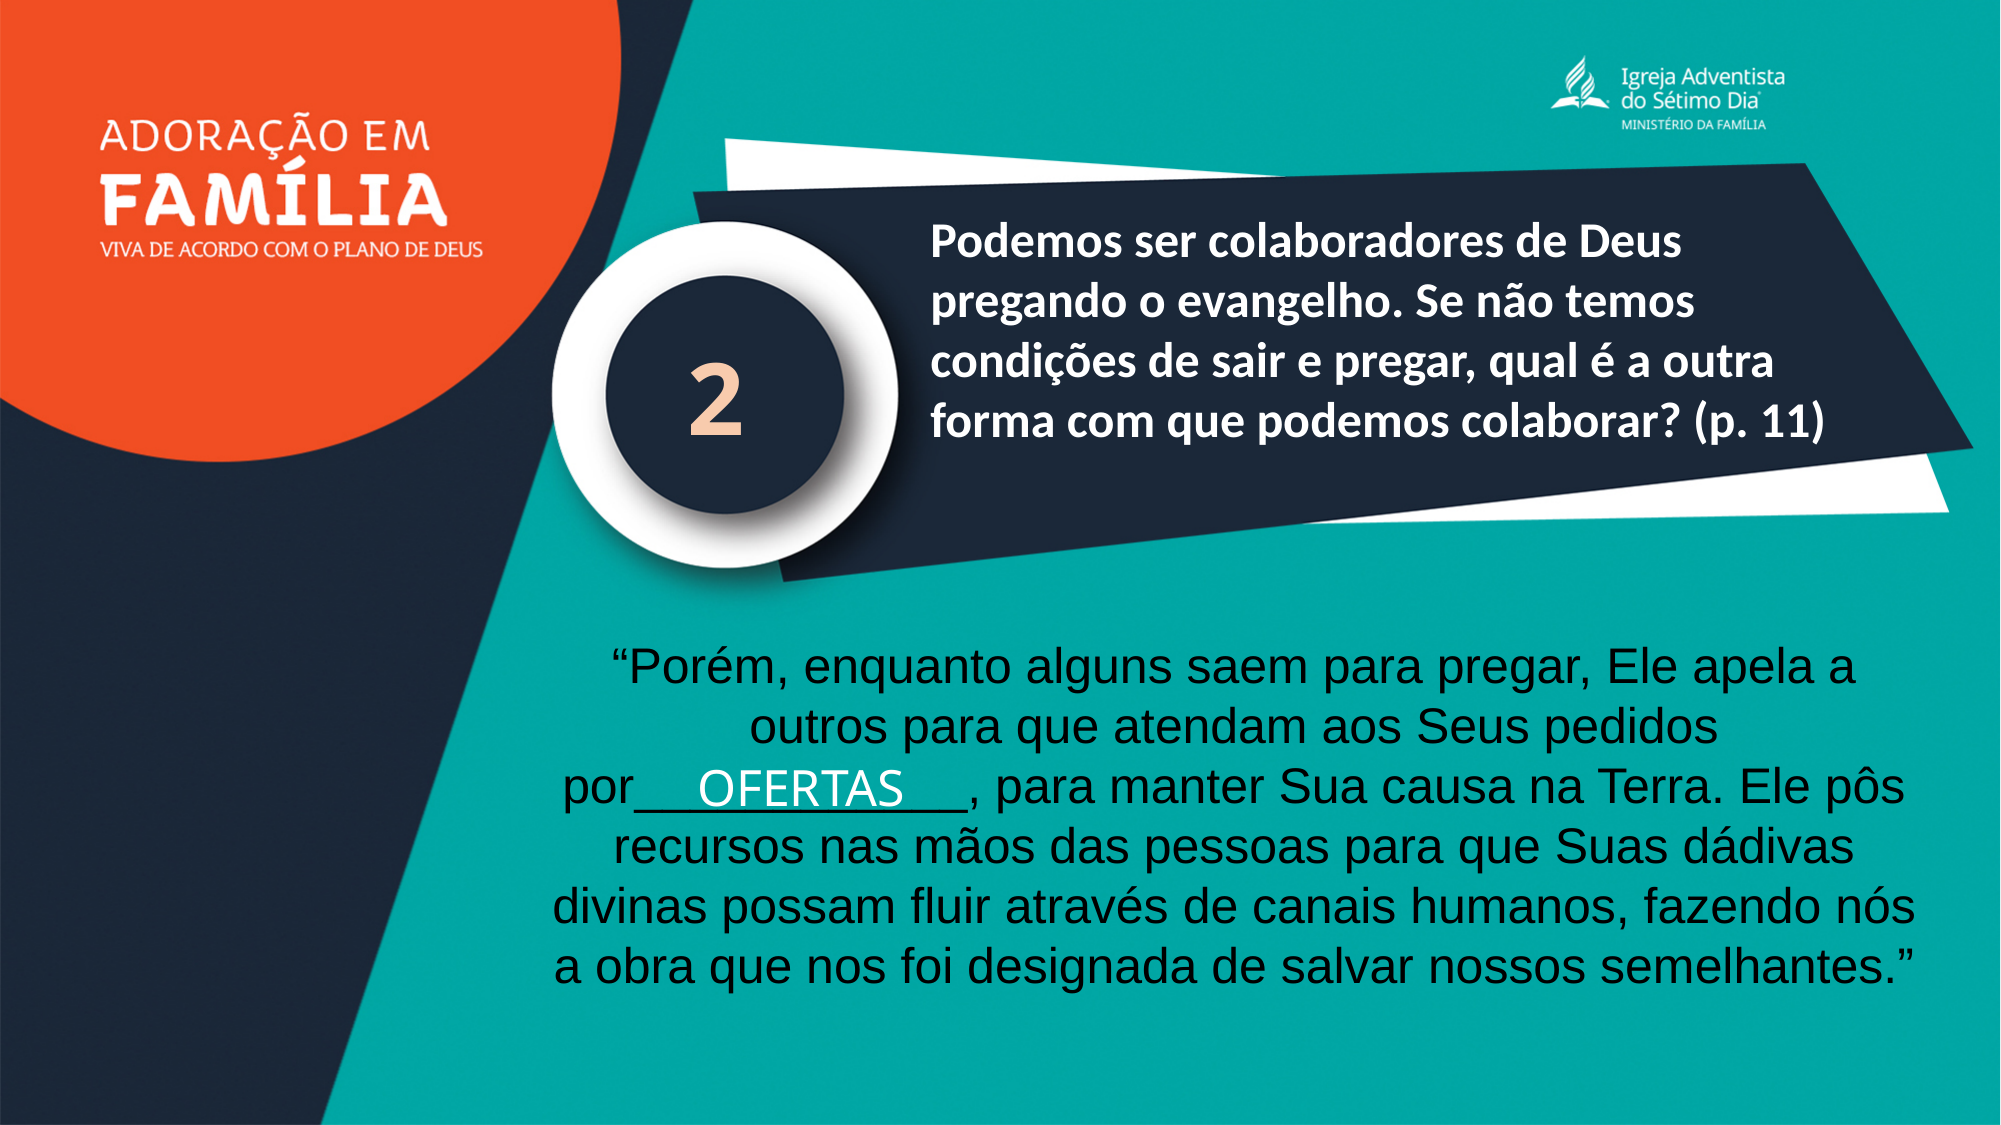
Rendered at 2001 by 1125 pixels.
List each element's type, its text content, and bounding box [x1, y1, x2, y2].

text_box 2 [672, 327, 760, 463]
text_box “Porém, enquanto alguns saem para pregar, Ele apela a outros para que atendam aos Seus pedidos por____________, para manter Sua causa na Terra. Ele pôs recursos nas mãos das pessoas para que Suas dádivas divinas possam fluir através de canais humanos, fazendo nós a obra que nos foi designada de salvar nossos semelhantes.” [532, 625, 1936, 1001]
text_box OFERTAS [682, 749, 920, 825]
text_box Podemos ser colaboradores de Deus pregando o evangelho. Se não temos condições de sair e pregar, qual é a outra forma com que podemos colaborar? (p. 11) [915, 199, 1863, 455]
picture [0, 0, 2001, 1125]
